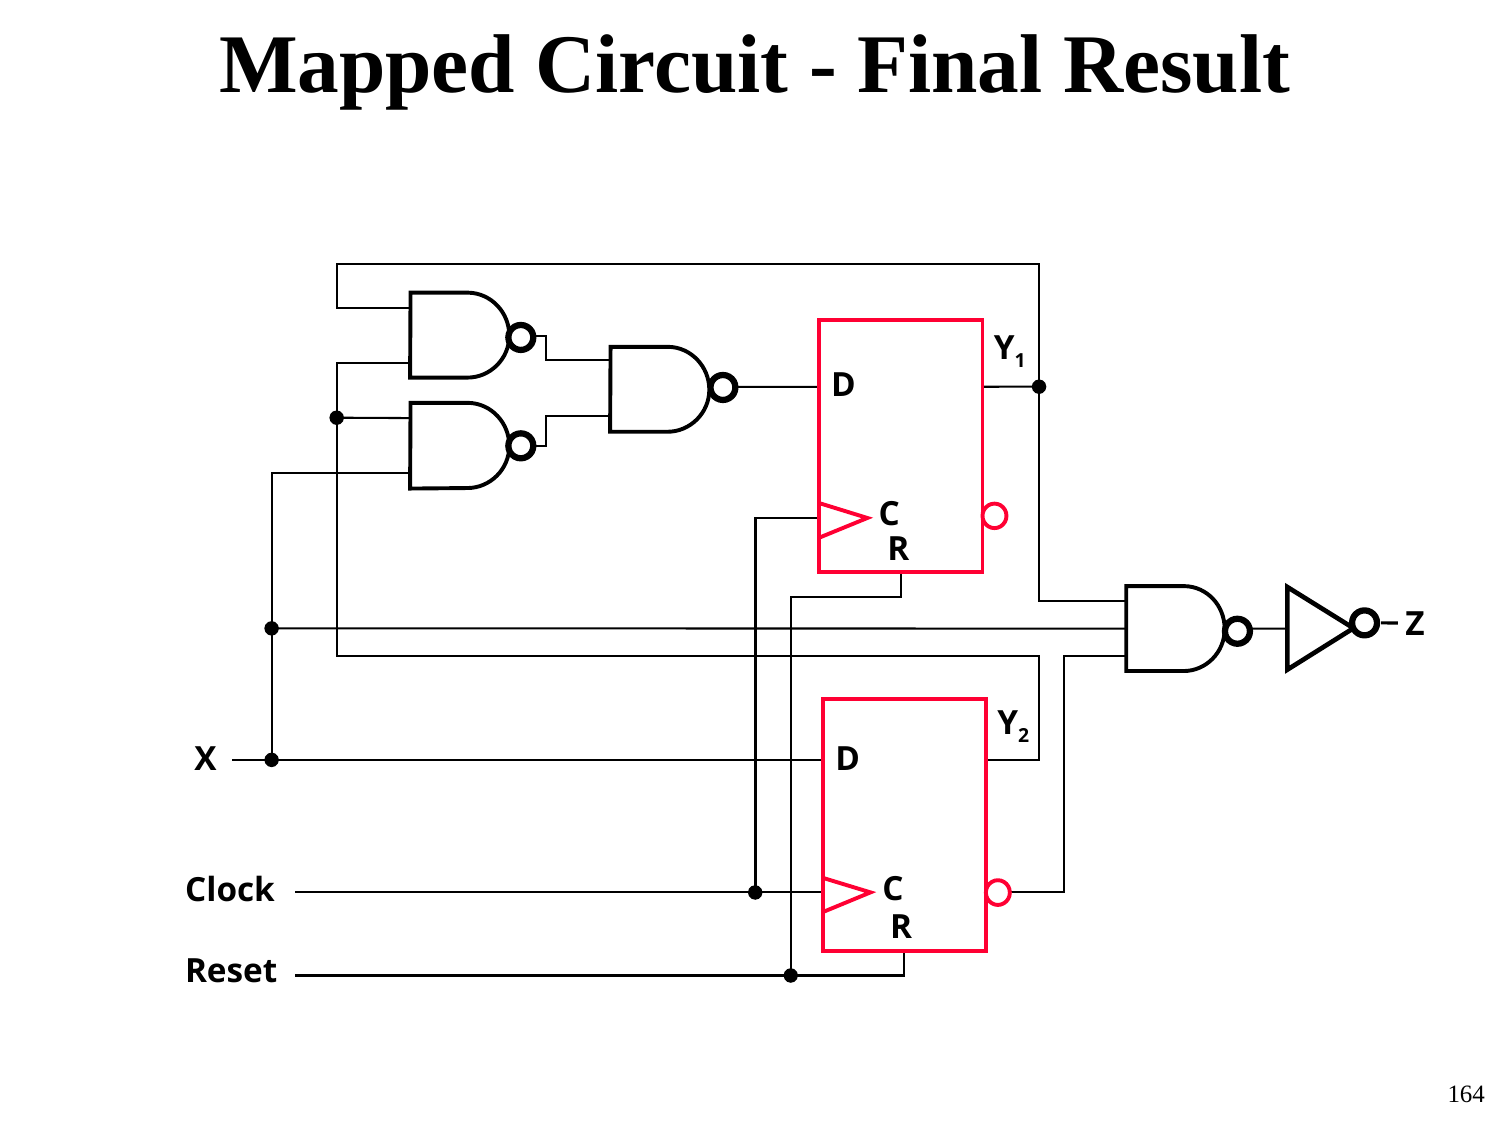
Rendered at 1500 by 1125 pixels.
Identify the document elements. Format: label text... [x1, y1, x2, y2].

slide_number 164 [1186, 1069, 1500, 1125]
title Mapped Circuit - Final Result [117, 0, 1393, 119]
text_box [187, 263, 1428, 990]
